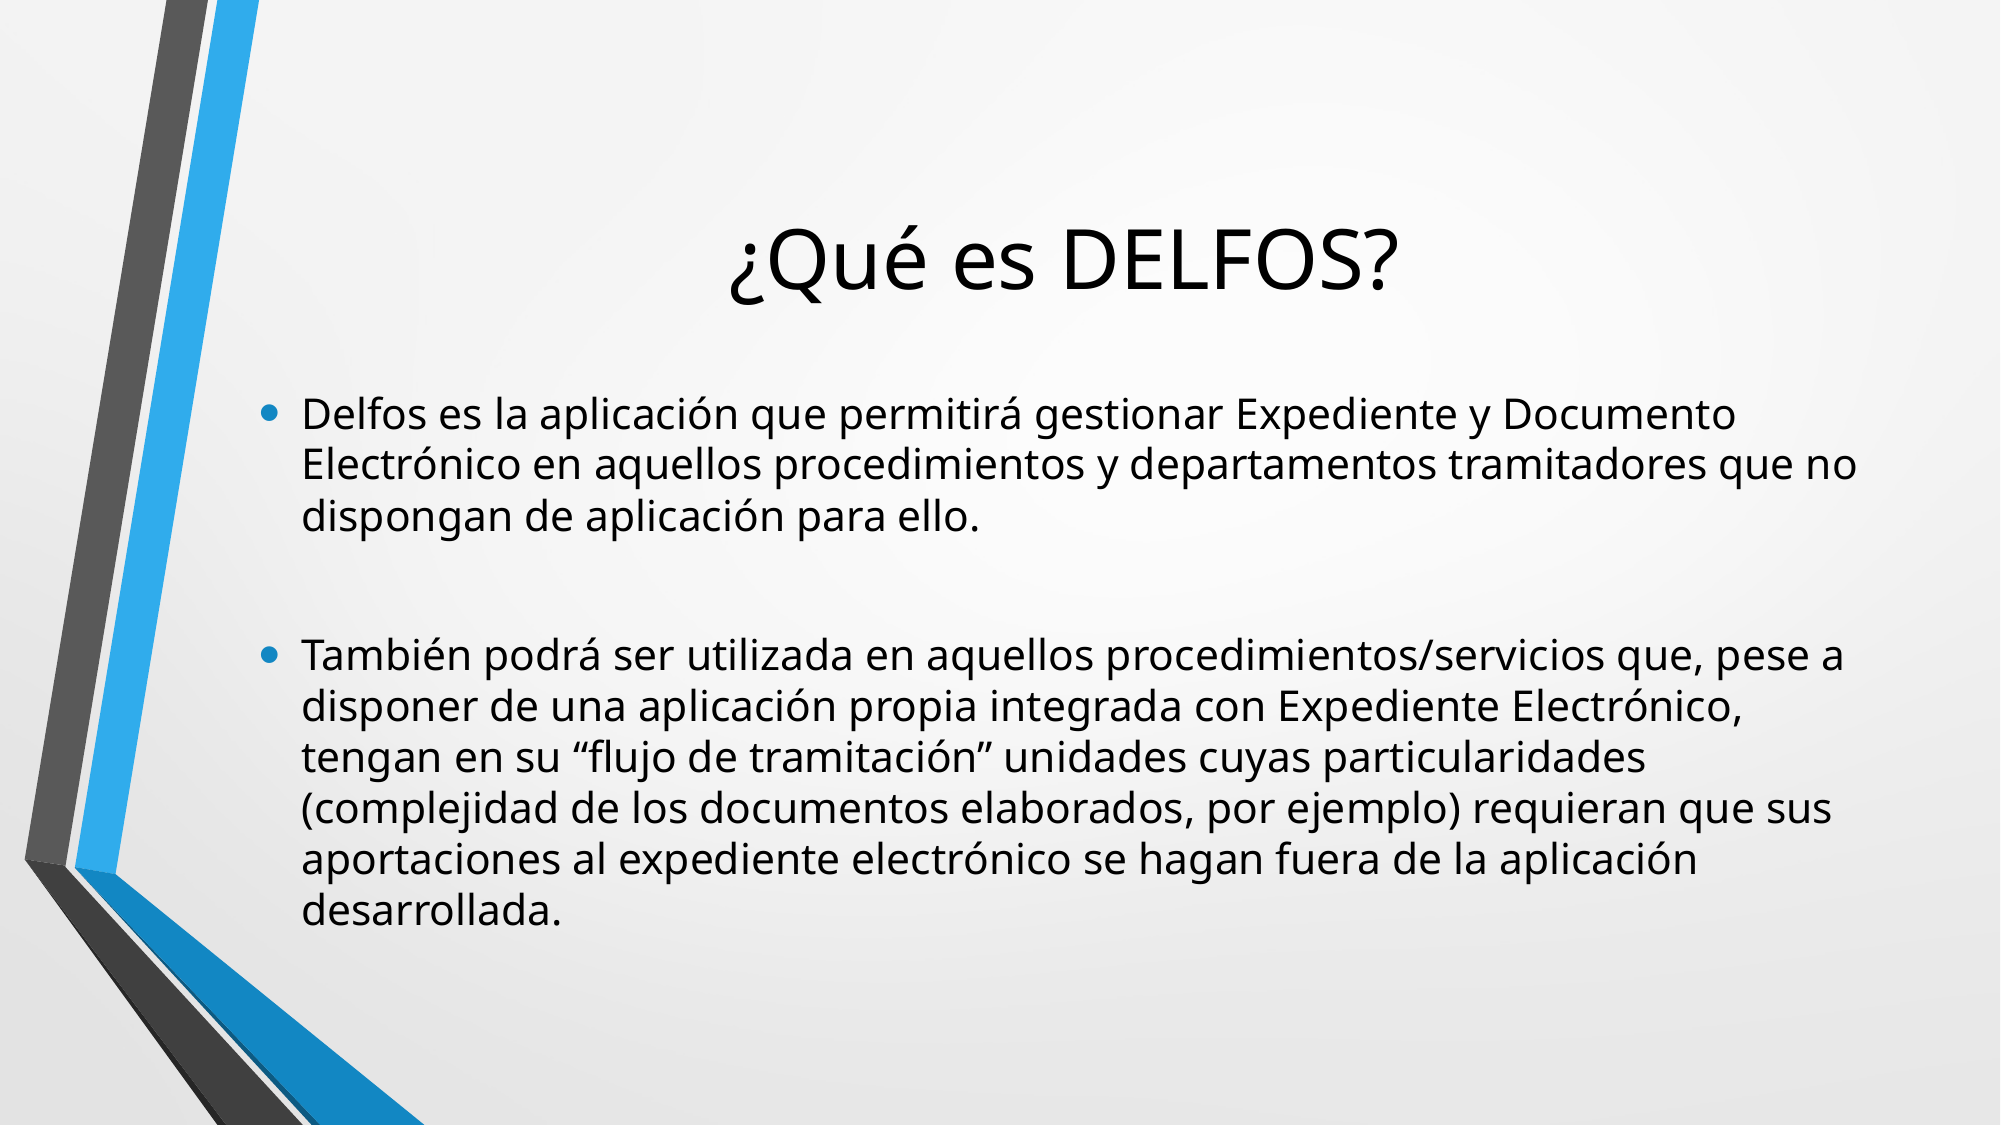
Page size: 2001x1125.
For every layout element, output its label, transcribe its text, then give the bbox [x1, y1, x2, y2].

list Delfos es la aplicación que permitirá gestionar Expediente y Documento Electrónico en aquellos procedimientos y departamentos tramitadores que no dispongan de aplicación para ello. También podrá ser utilizada en aquellos procedimientos/servicios que, pese a disponer de una aplicación propia integrada con Expediente Electrónico, tengan en su “flujo de tramitación” unidades cuyas particularidades (complejidad de los documentos elaborados, por ejemplo) requieran que sus aportaciones al expediente electrónico se hagan fuera de la aplicación desarrollada. [243, 309, 1887, 950]
title ¿Qué es DELFOS? [243, 112, 1887, 309]
